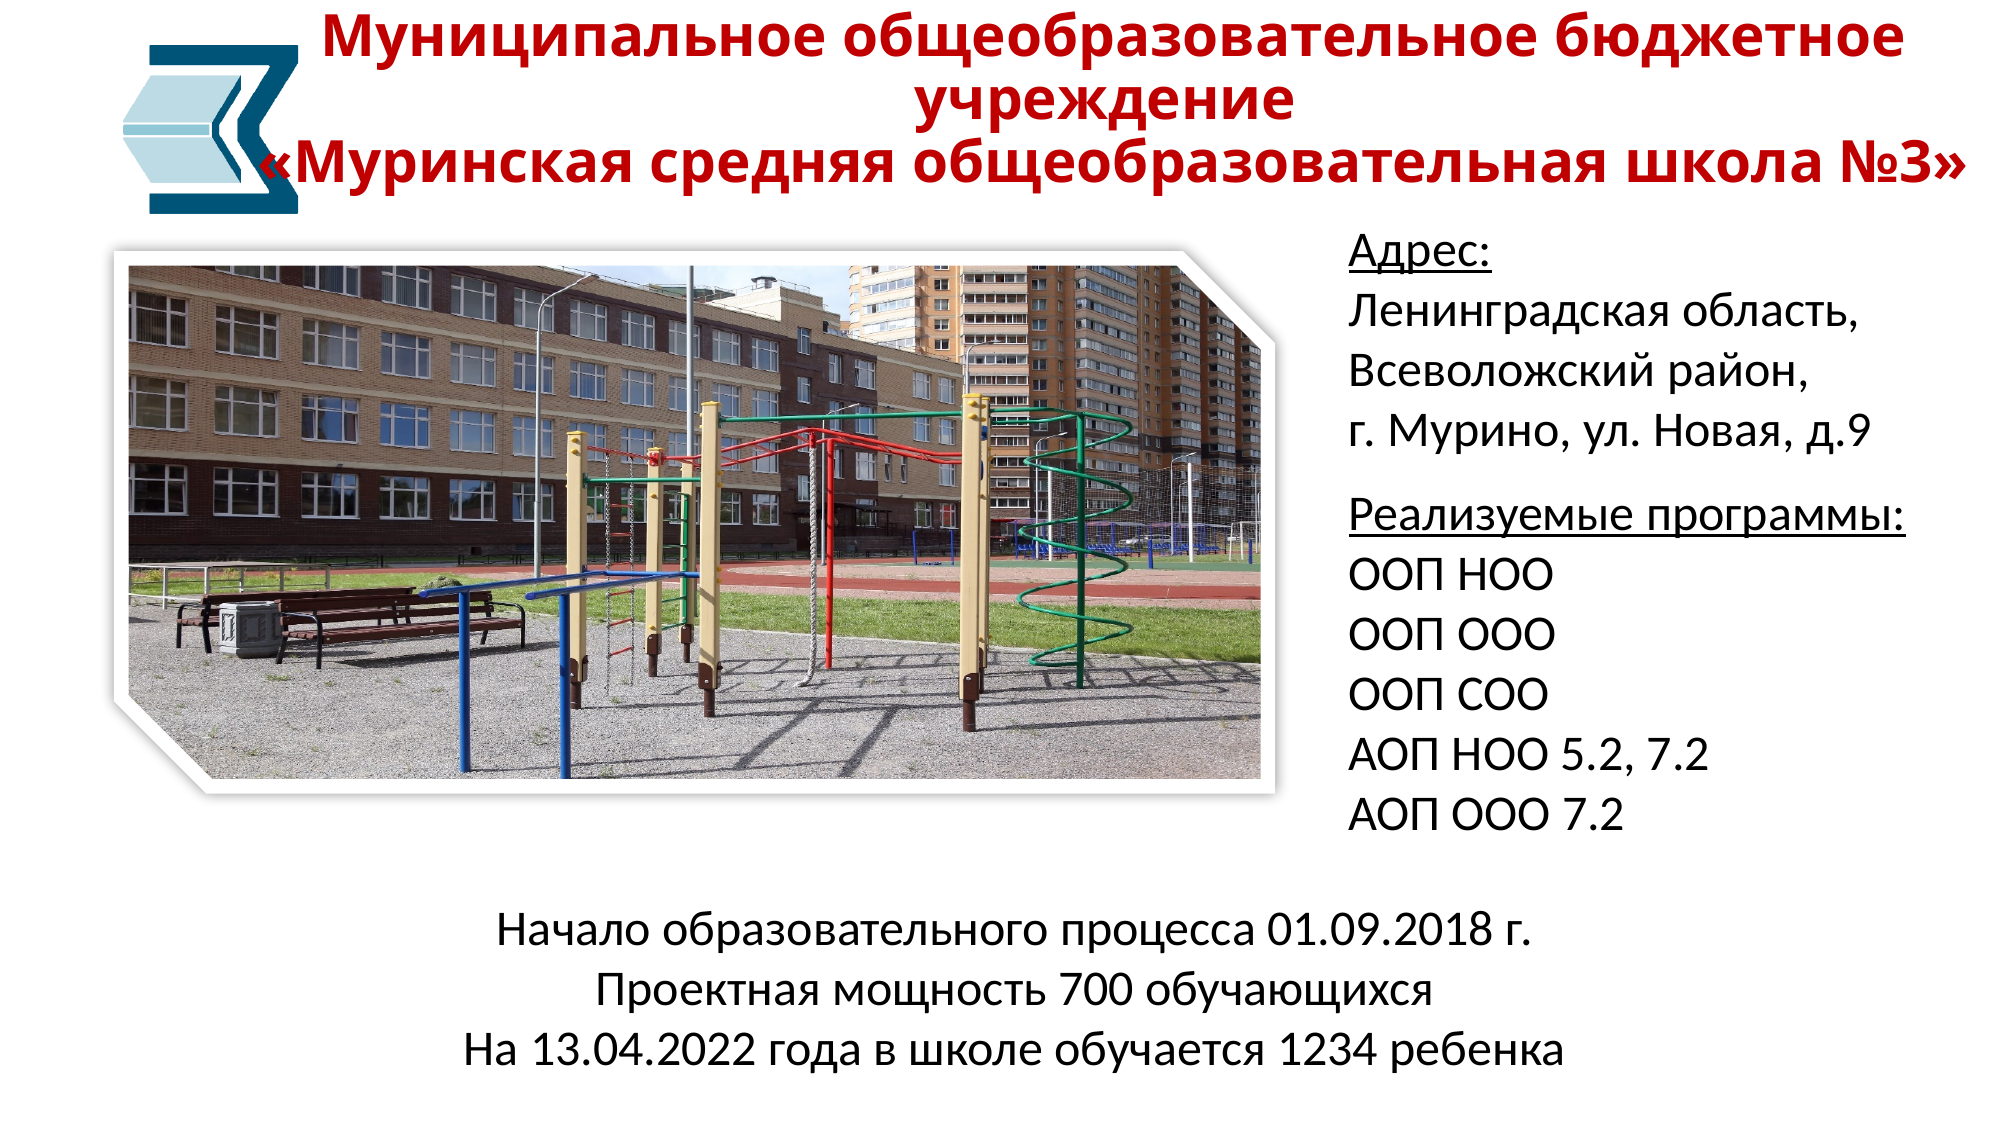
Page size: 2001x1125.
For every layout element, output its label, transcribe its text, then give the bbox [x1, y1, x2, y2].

text_box Реализуемые программы: ООП НОО ООП ООО ООП СОО АОП НОО 5.2, 7.2 АОП ООО 7.2 [1334, 473, 1941, 849]
picture [260, 64, 299, 195]
title Муниципальное общеобразовательное бюджетное учреждение «Муринская средняя общеобразовательная школа №3» [140, 0, 2000, 203]
picture [121, 39, 299, 222]
text_box Адрес: Ленинградская область, Всеволожский район, г. Мурино, ул. Новая, д.9 [1334, 209, 1941, 464]
picture [121, 258, 1268, 787]
text_box Начало образовательного процесса 01.09.2018 г. Проектная мощность 700 обучающихся На 13.04.2022 года в школе обучается 1234 ребенка [140, 888, 1890, 1084]
